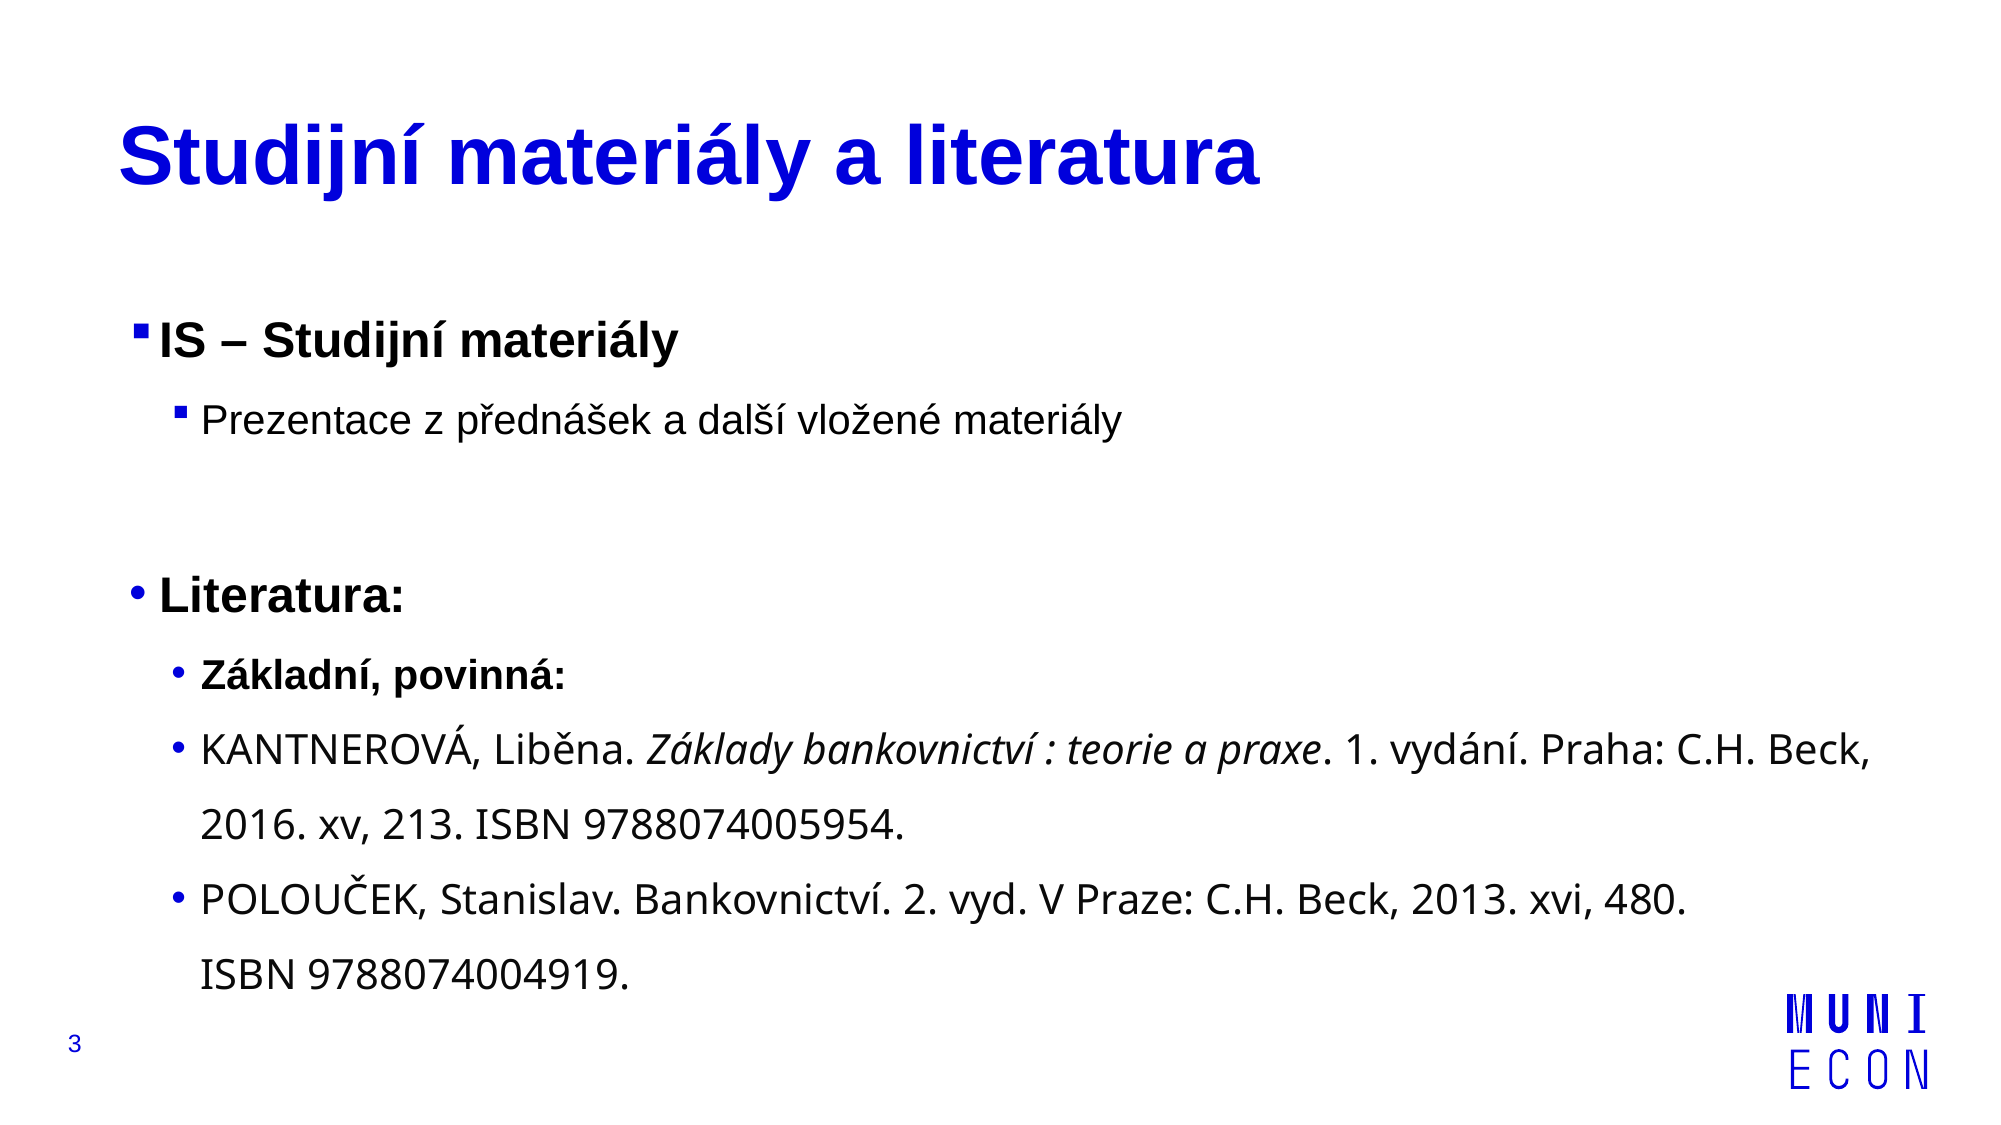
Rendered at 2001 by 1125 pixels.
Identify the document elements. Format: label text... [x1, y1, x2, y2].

list IS – Studijní materiály Prezentace z přednášek a další vložené materiály Literatura: Základní, povinná: KANTNEROVÁ, Liběna. Základy bankovnictví : teorie a praxe. 1. vydání. Praha: C.H. Beck, 2016. xv, 213. ISBN 9788074005954. POLOUČEK, Stanislav. Bankovnictví. 2. vyd. V Praze: C.H. Beck, 2013. xvi, 480. ISBN 9788074004919. [118, 277, 1883, 957]
title Studijní materiály a literatura [118, 118, 1883, 193]
slide_number 3 [67, 1021, 110, 1063]
